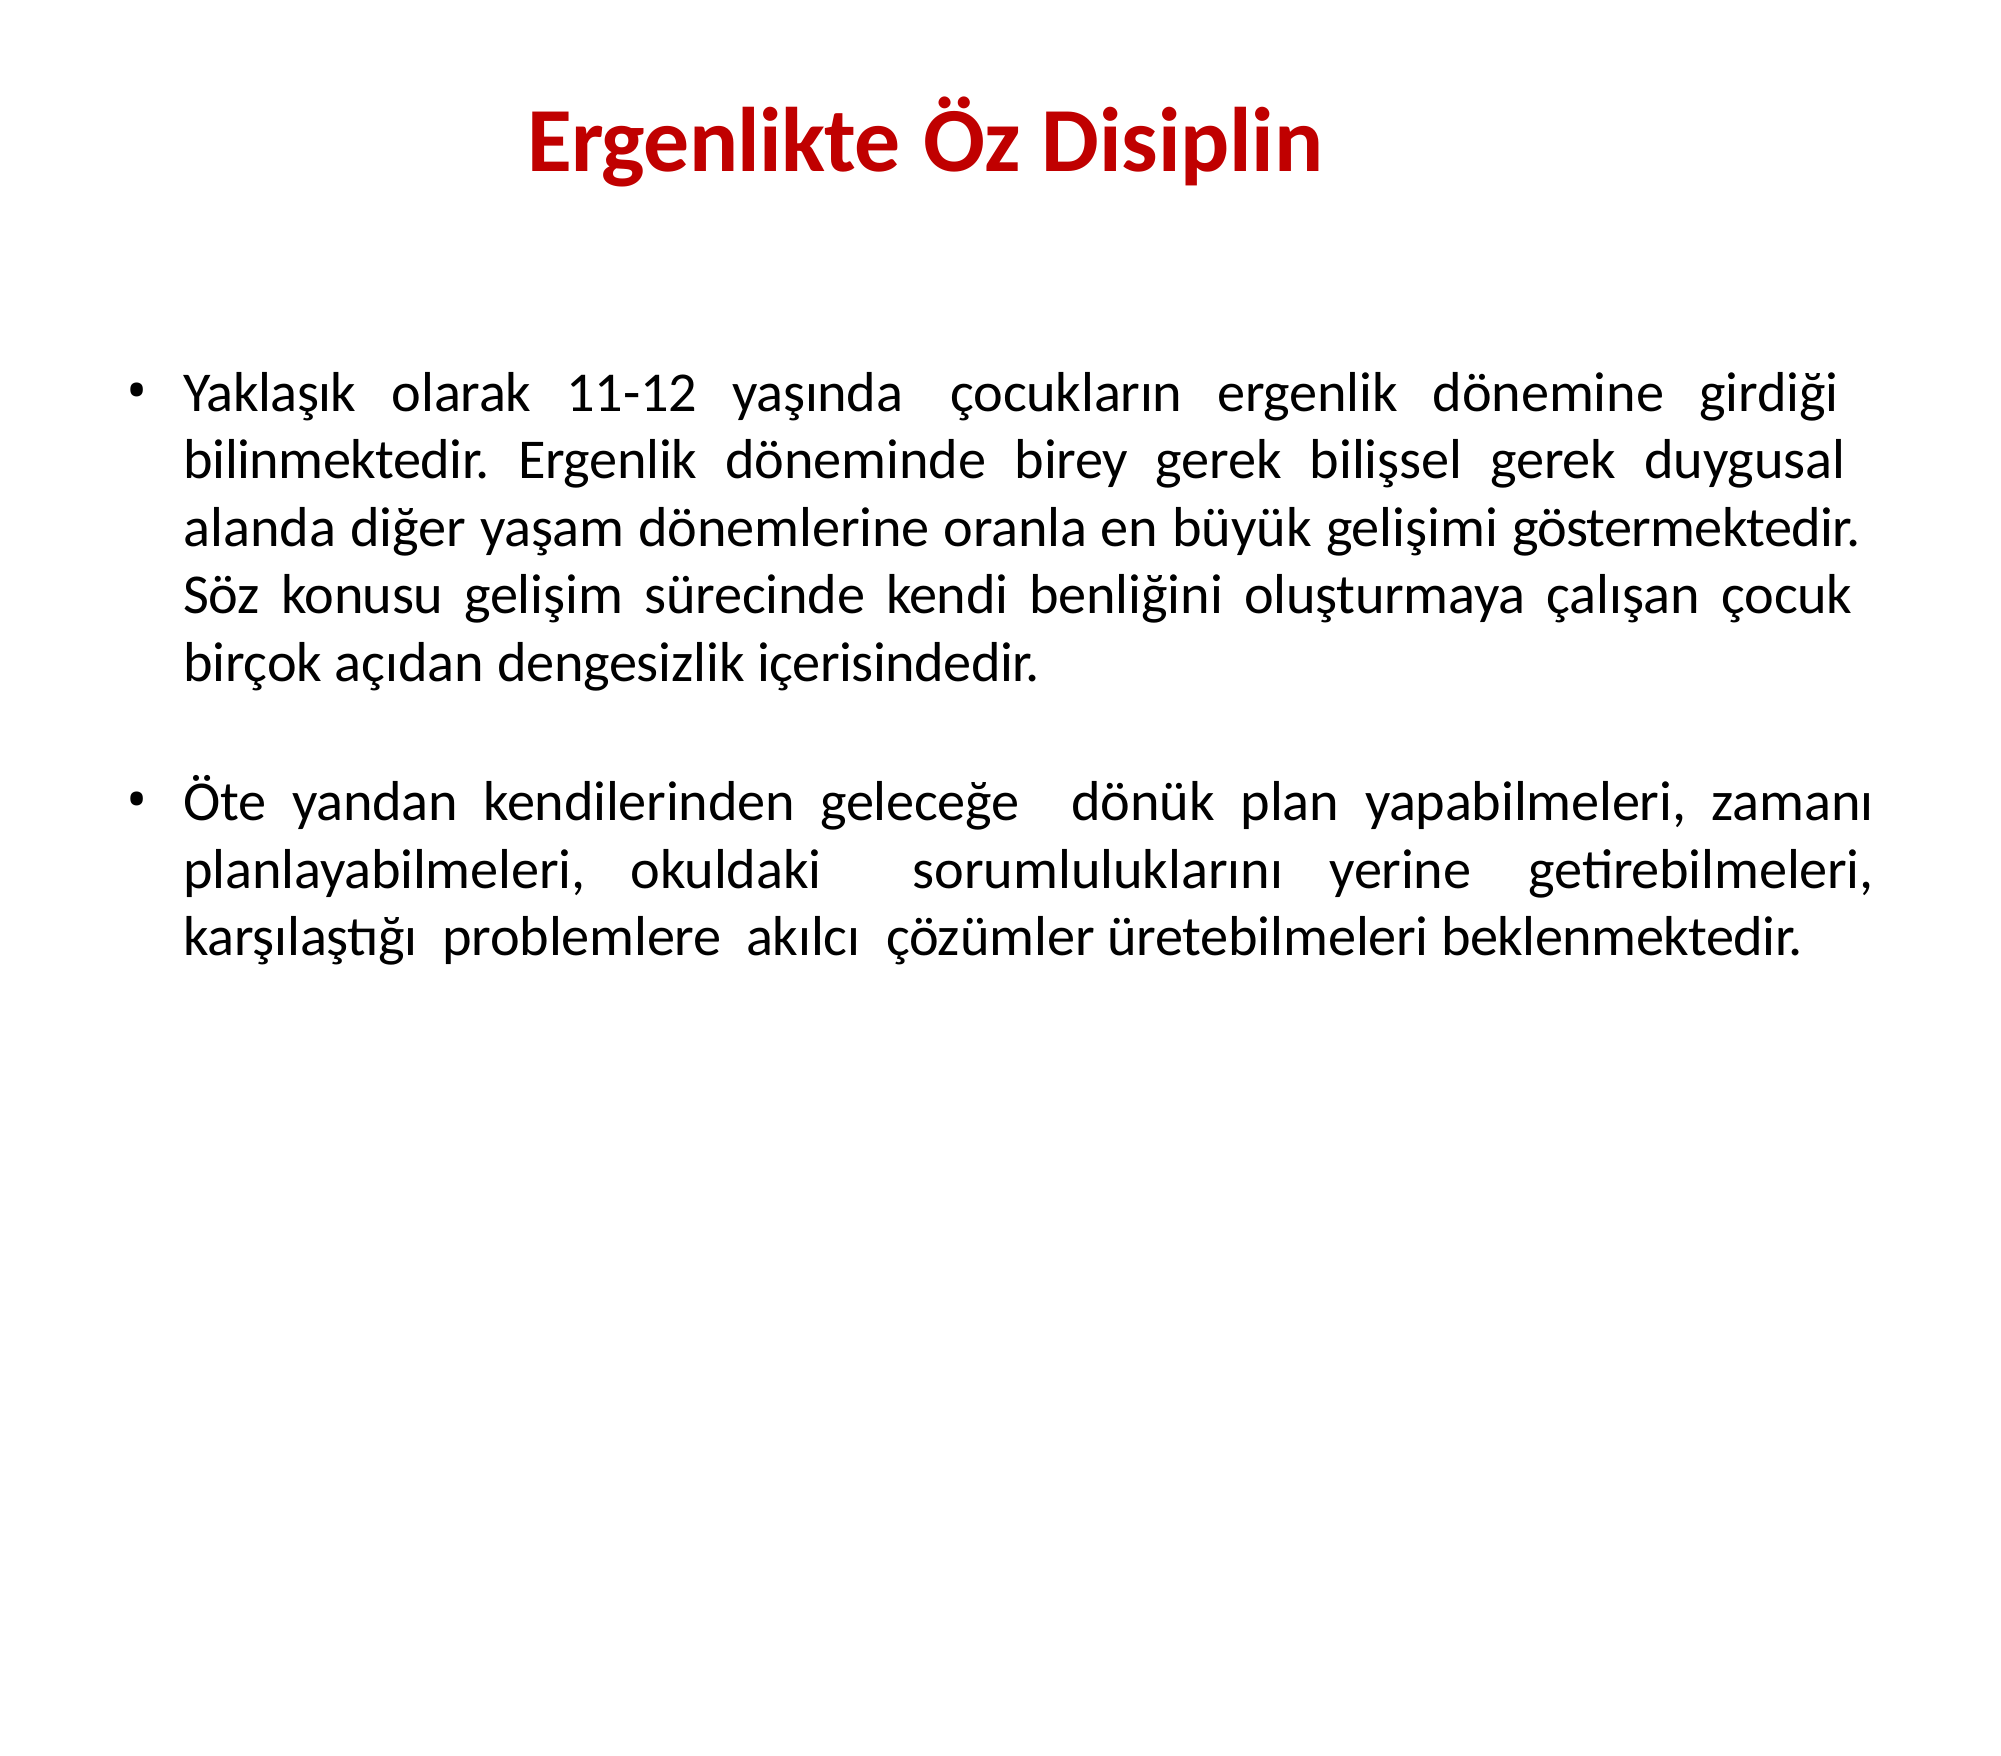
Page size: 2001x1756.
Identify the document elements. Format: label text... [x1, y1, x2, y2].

text_box Yaklaşık olarak 11-12 yaşında çocukların ergenlik dönemine girdiği bilinmektedir. Ergenlik döneminde birey gerek bilişsel gerek duygusal alanda diğer yaşam dönemlerine oranla en büyük gelişimi göstermektedir. Söz konusu gelişim sürecinde kendi benliğini oluşturmaya çalışan çocuk birçok açıdan dengesizlik içerisindedir. Öte yandan kendilerinden geleceğe dönük plan yapabilmeleri, zamanı planlayabilmeleri, okuldaki sorumluluklarını yerine getirebilmeleri, karşılaştığı problemlere akılcı çözümler üretebilmeleri beklenmektedir. [125, 352, 1875, 967]
title Ergenlikte Öz Disiplin [525, 77, 1361, 352]
